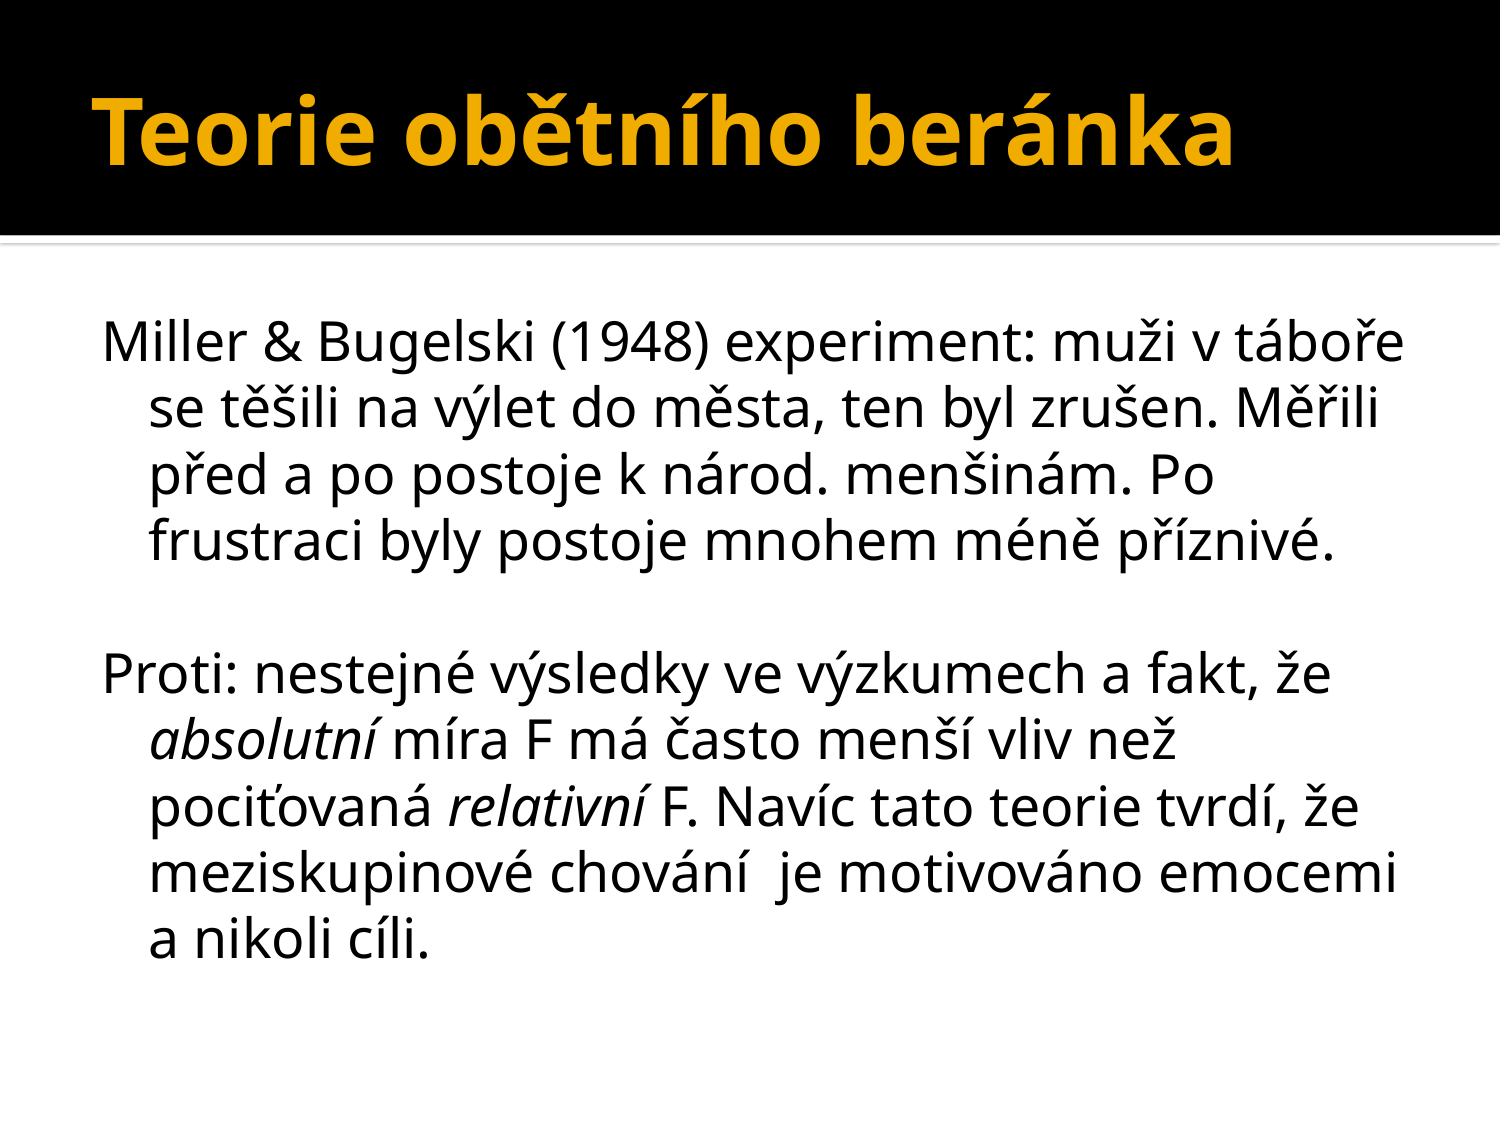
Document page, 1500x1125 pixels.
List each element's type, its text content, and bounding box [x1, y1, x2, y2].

title Teorie obětního beránka [75, 25, 1425, 231]
list Miller & Bugelski (1948) experiment: muži v táboře se těšili na výlet do města, ten byl zrušen. Měřili před a po postoje k národ. menšinám. Po frustraci byly postoje mnohem méně příznivé. Proti: nestejné výsledky ve výzkumech a fakt, že absolutní míra F má často menší vliv než pociťovaná relativní F. Navíc tato teorie tvrdí, že meziskupinové chování je motivováno emocemi a nikoli cíli. [75, 291, 1425, 1050]
